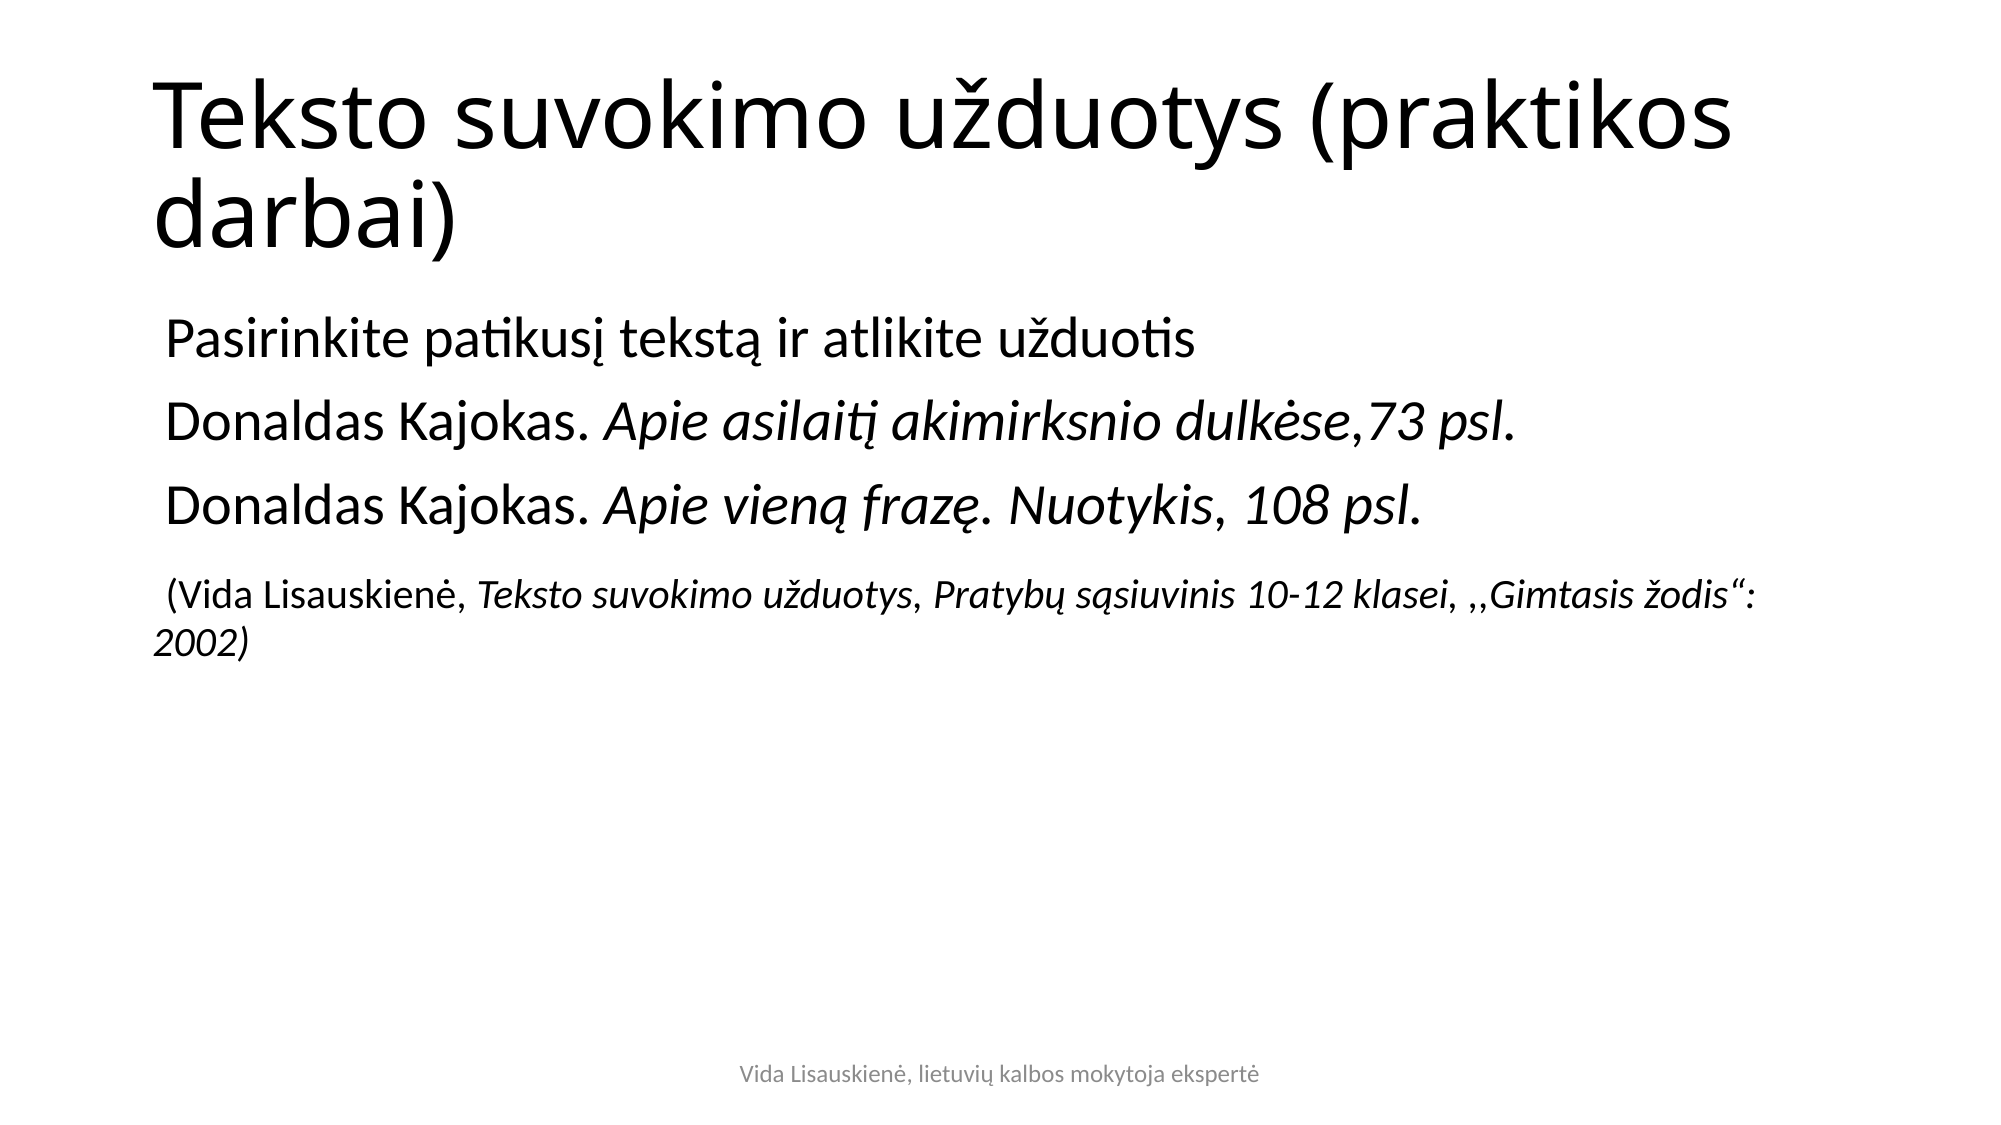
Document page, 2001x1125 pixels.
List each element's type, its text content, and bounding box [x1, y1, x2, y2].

title Teksto suvokimo užduotys (praktikos darbai) [137, 59, 1863, 278]
list Pasirinkite patikusį tekstą ir atlikite užduotis Donaldas Kajokas. Apie asilaitį akimirksnio dulkėse,73 psl. Donaldas Kajokas. Apie vieną frazę. Nuotykis, 108 psl. (Vida Lisauskienė, Teksto suvokimo užduotys, Pratybų sąsiuvinis 10-12 klasei, ,,Gimtasis žodis“: 2002) [137, 299, 1863, 1014]
footer Vida Lisauskienė, lietuvių kalbos mokytoja ekspertė [662, 1042, 1338, 1103]
